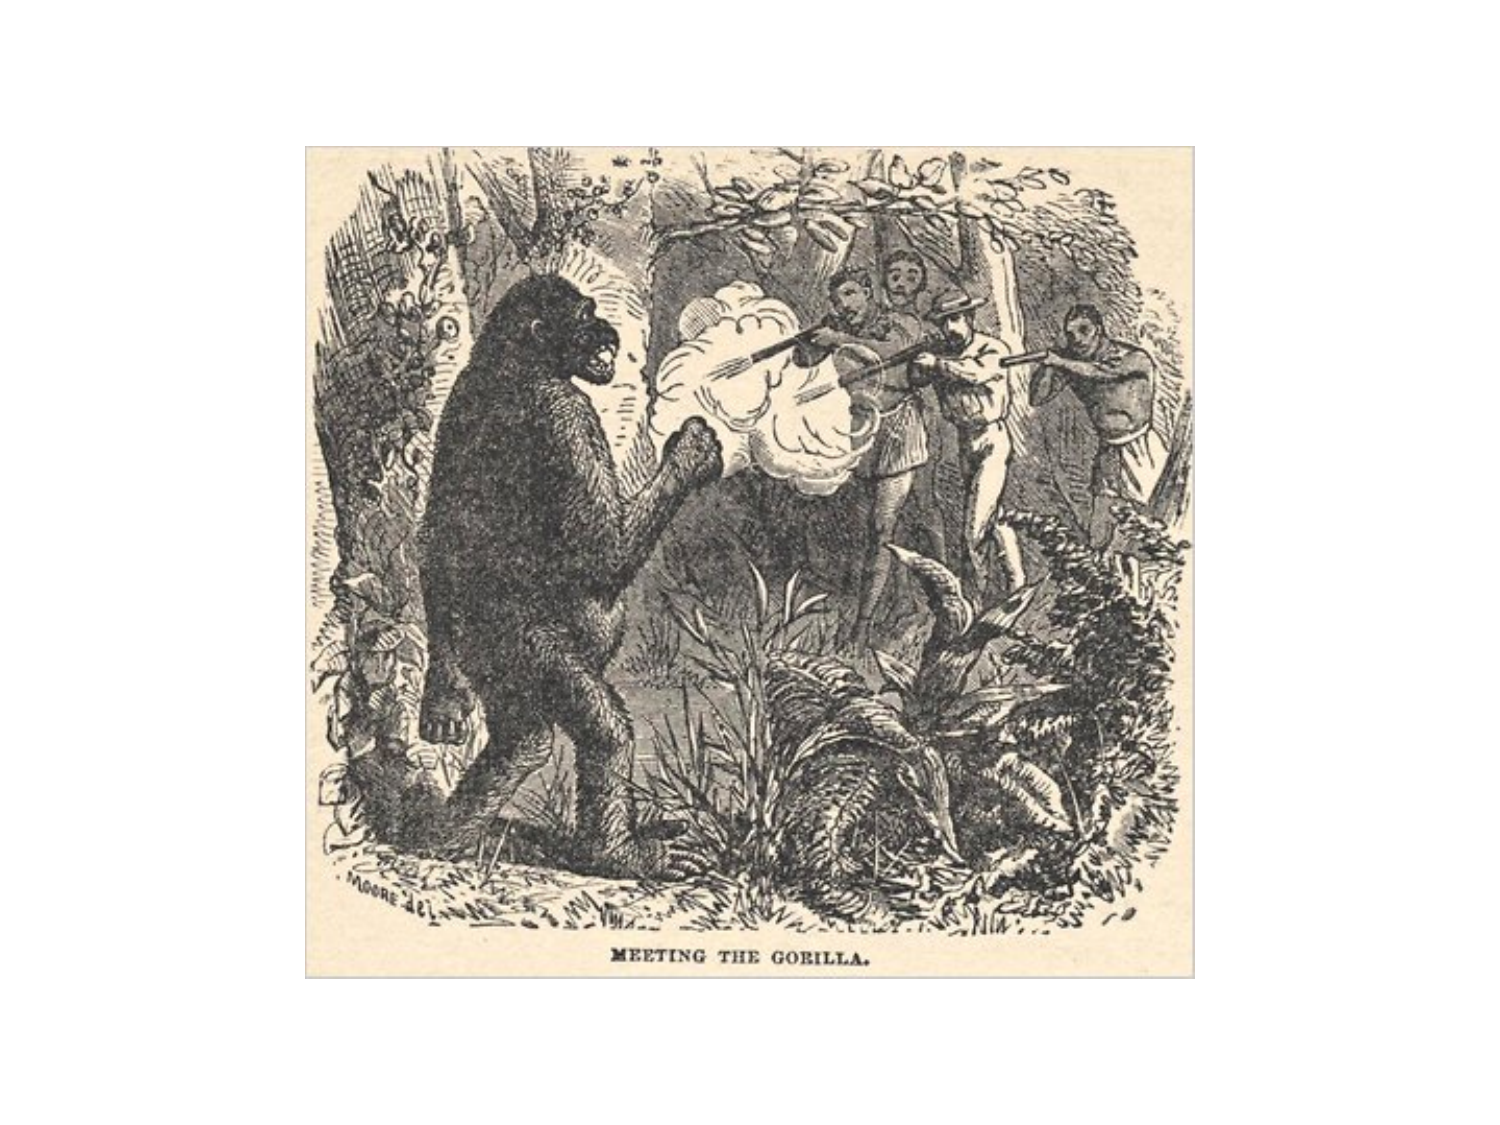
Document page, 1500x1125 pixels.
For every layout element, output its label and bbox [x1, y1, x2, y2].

picture [304, 146, 1195, 979]
